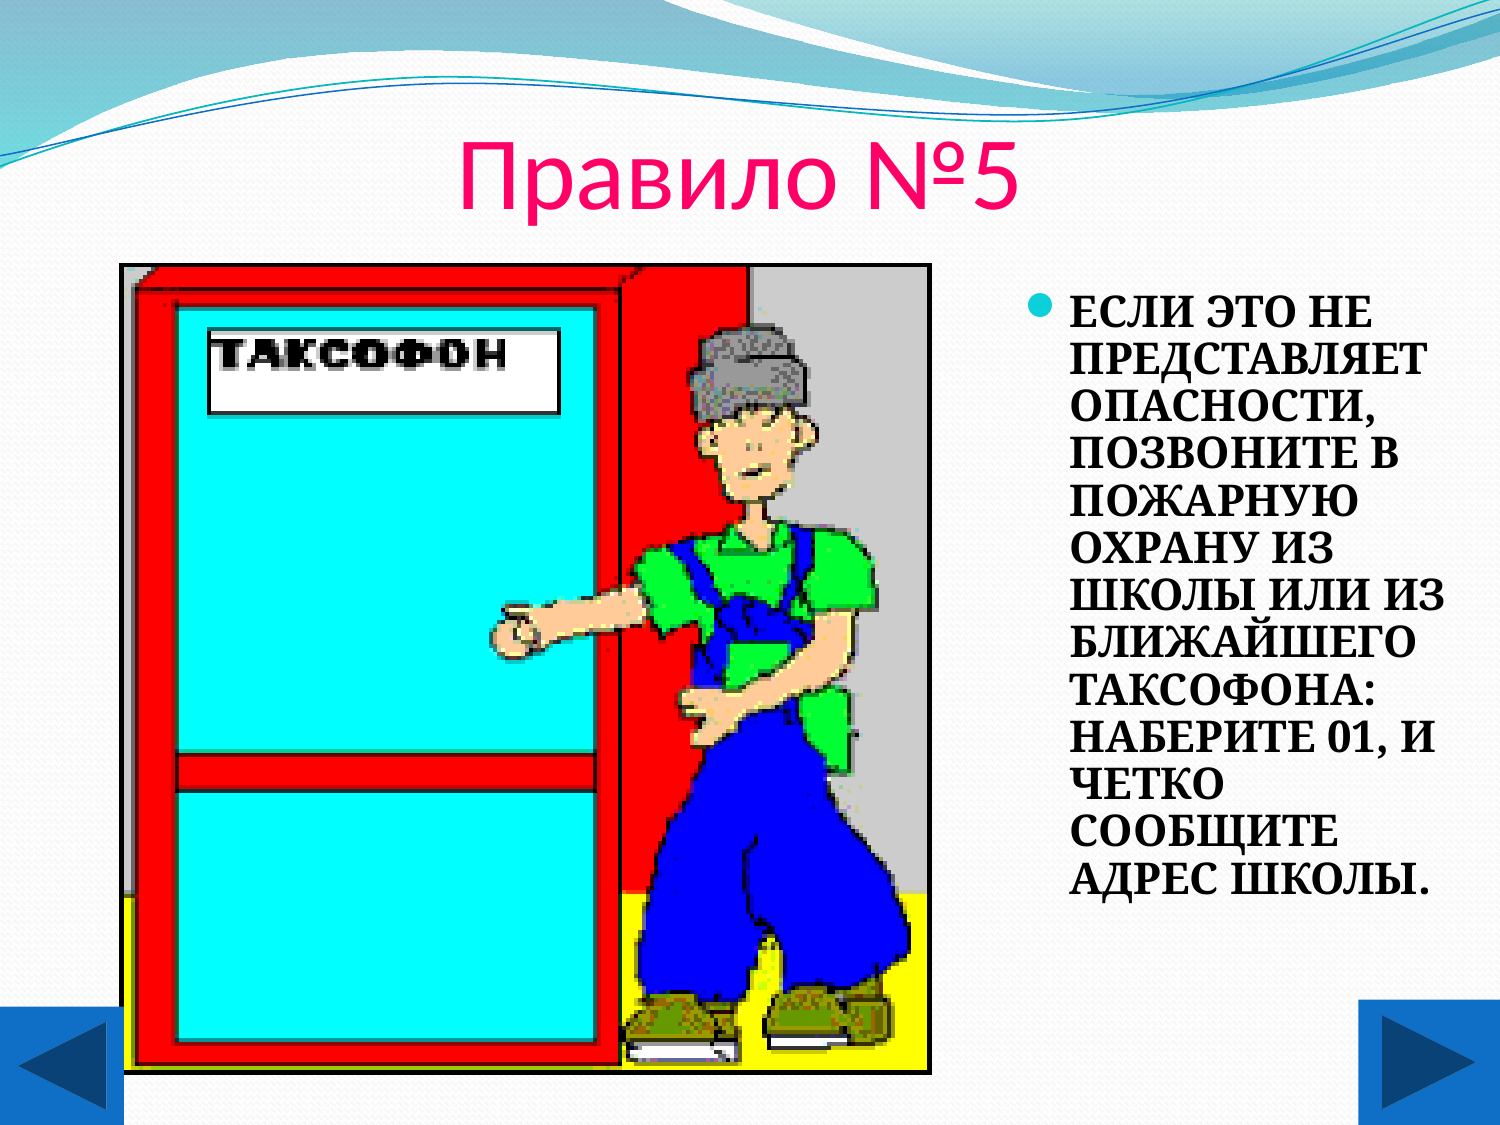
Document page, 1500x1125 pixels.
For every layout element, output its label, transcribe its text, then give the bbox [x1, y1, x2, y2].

text_box [0, 1006, 124, 1125]
text_box [1358, 999, 1500, 1125]
list ЕСЛИ ЭТО НЕ ПРЕДСТАВЛЯЕТ ОПАСНОСТИ, ПОЗВОНИТЕ В ПОЖАРНУЮ ОХРАНУ ИЗ ШКОЛЫ ИЛИ ИЗ БЛИЖАЙШЕГО ТАКСОФОНА: НАБЕРИТЕ 01, И ЧЕТКО СООБЩИТЕ АДРЕС ШКОЛЫ. [1009, 282, 1500, 1006]
picture [123, 266, 928, 1071]
title Правило №5 [64, 42, 1415, 231]
